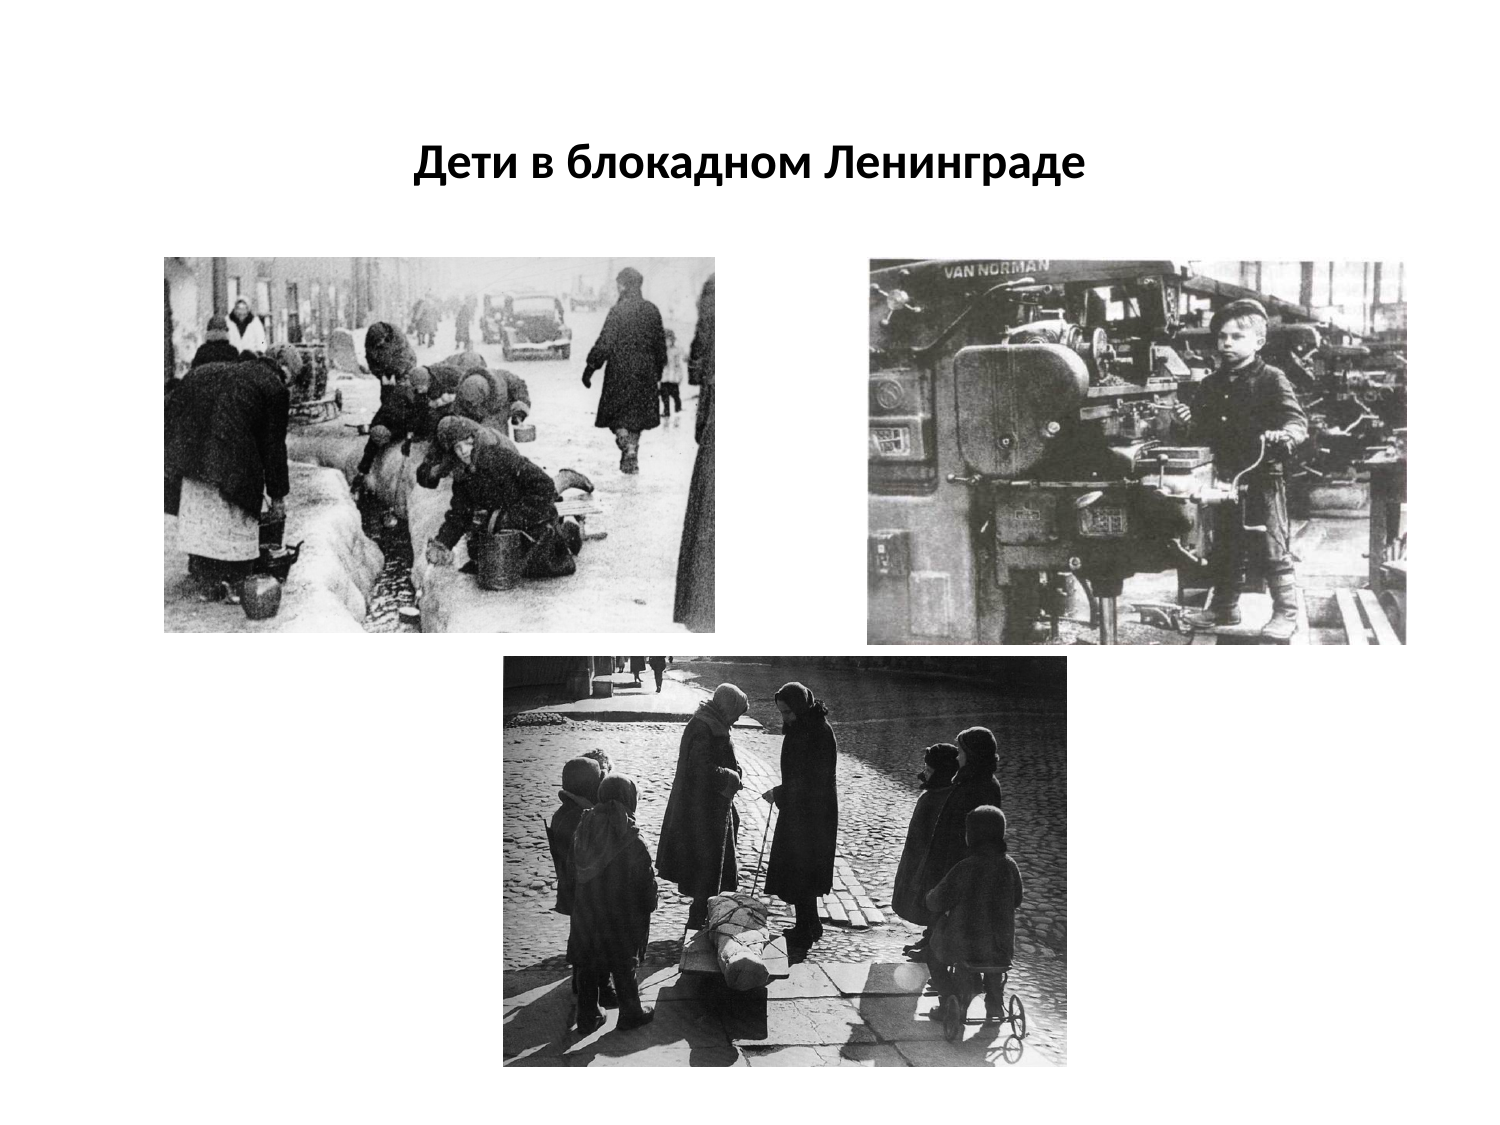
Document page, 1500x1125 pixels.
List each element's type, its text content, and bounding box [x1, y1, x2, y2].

picture [866, 257, 1407, 645]
picture [163, 257, 716, 633]
picture [503, 656, 1067, 1067]
title Дети в блокадном Ленинграде [75, 105, 1425, 211]
